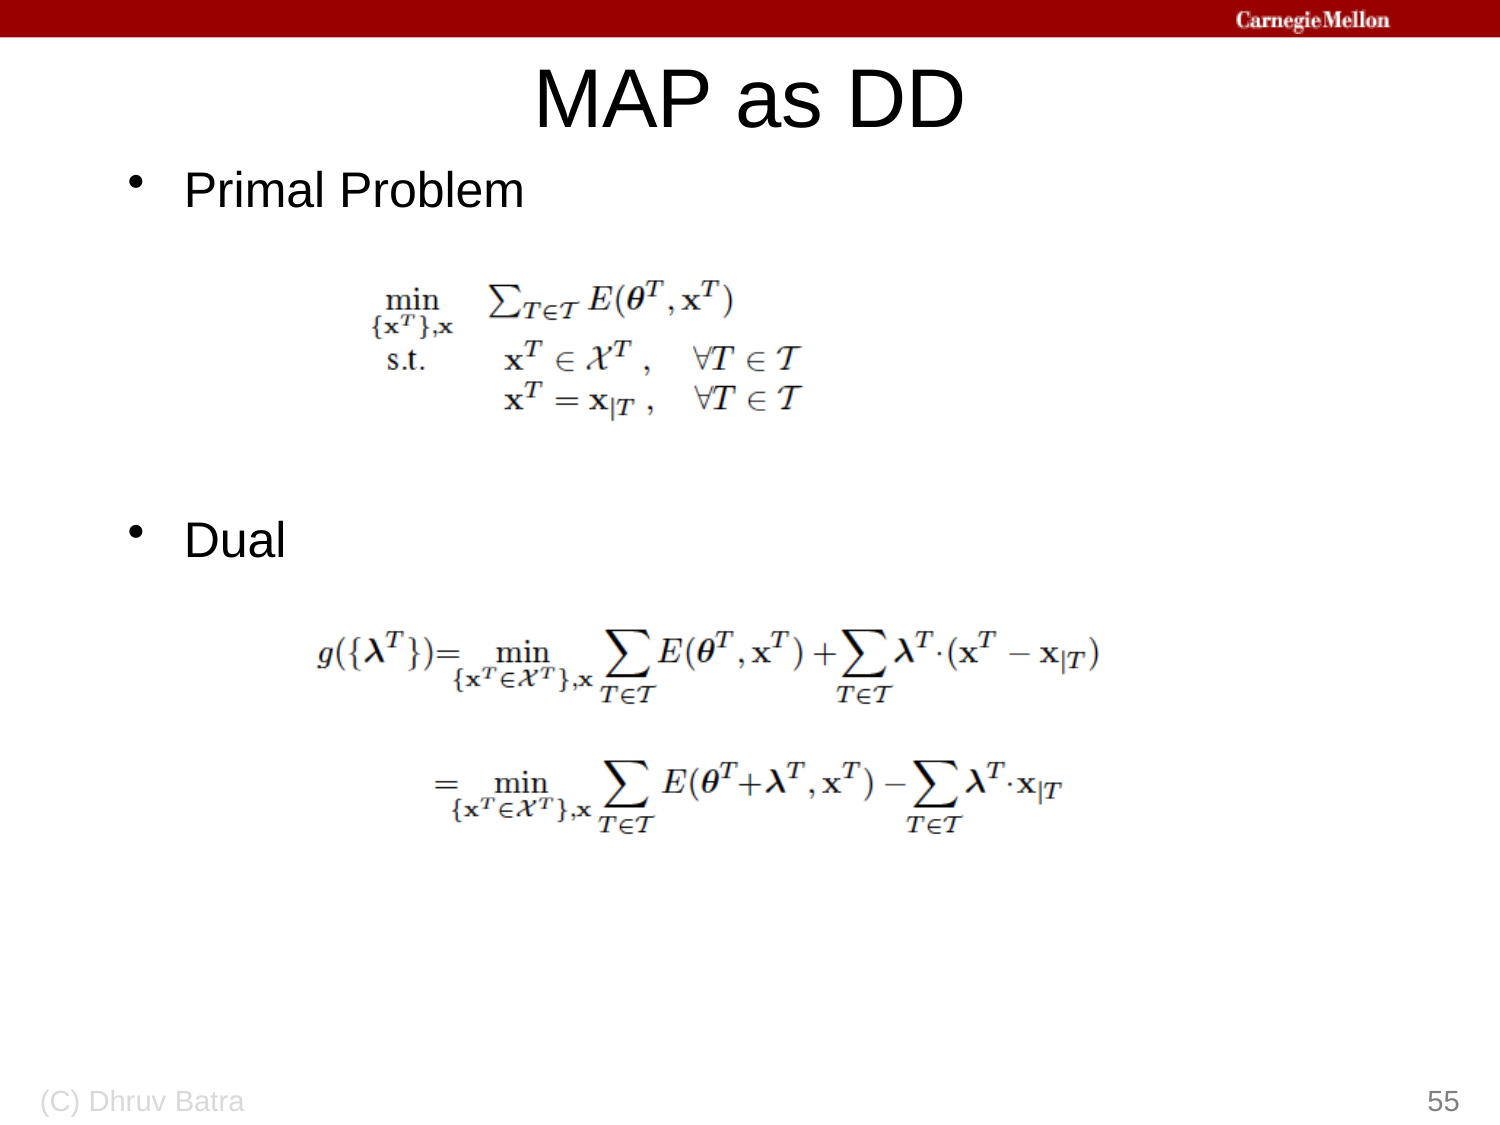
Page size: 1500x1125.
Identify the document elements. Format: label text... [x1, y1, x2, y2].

slide_number 55 [1162, 1049, 1476, 1125]
title MAP as DD [112, 37, 1388, 149]
list Primal Problem Dual [112, 149, 1388, 1051]
picture [423, 752, 1113, 838]
picture [1235, 5, 1397, 34]
picture [362, 263, 822, 431]
footer (C) Dhruv Batra [24, 1049, 501, 1125]
picture [305, 618, 1113, 713]
